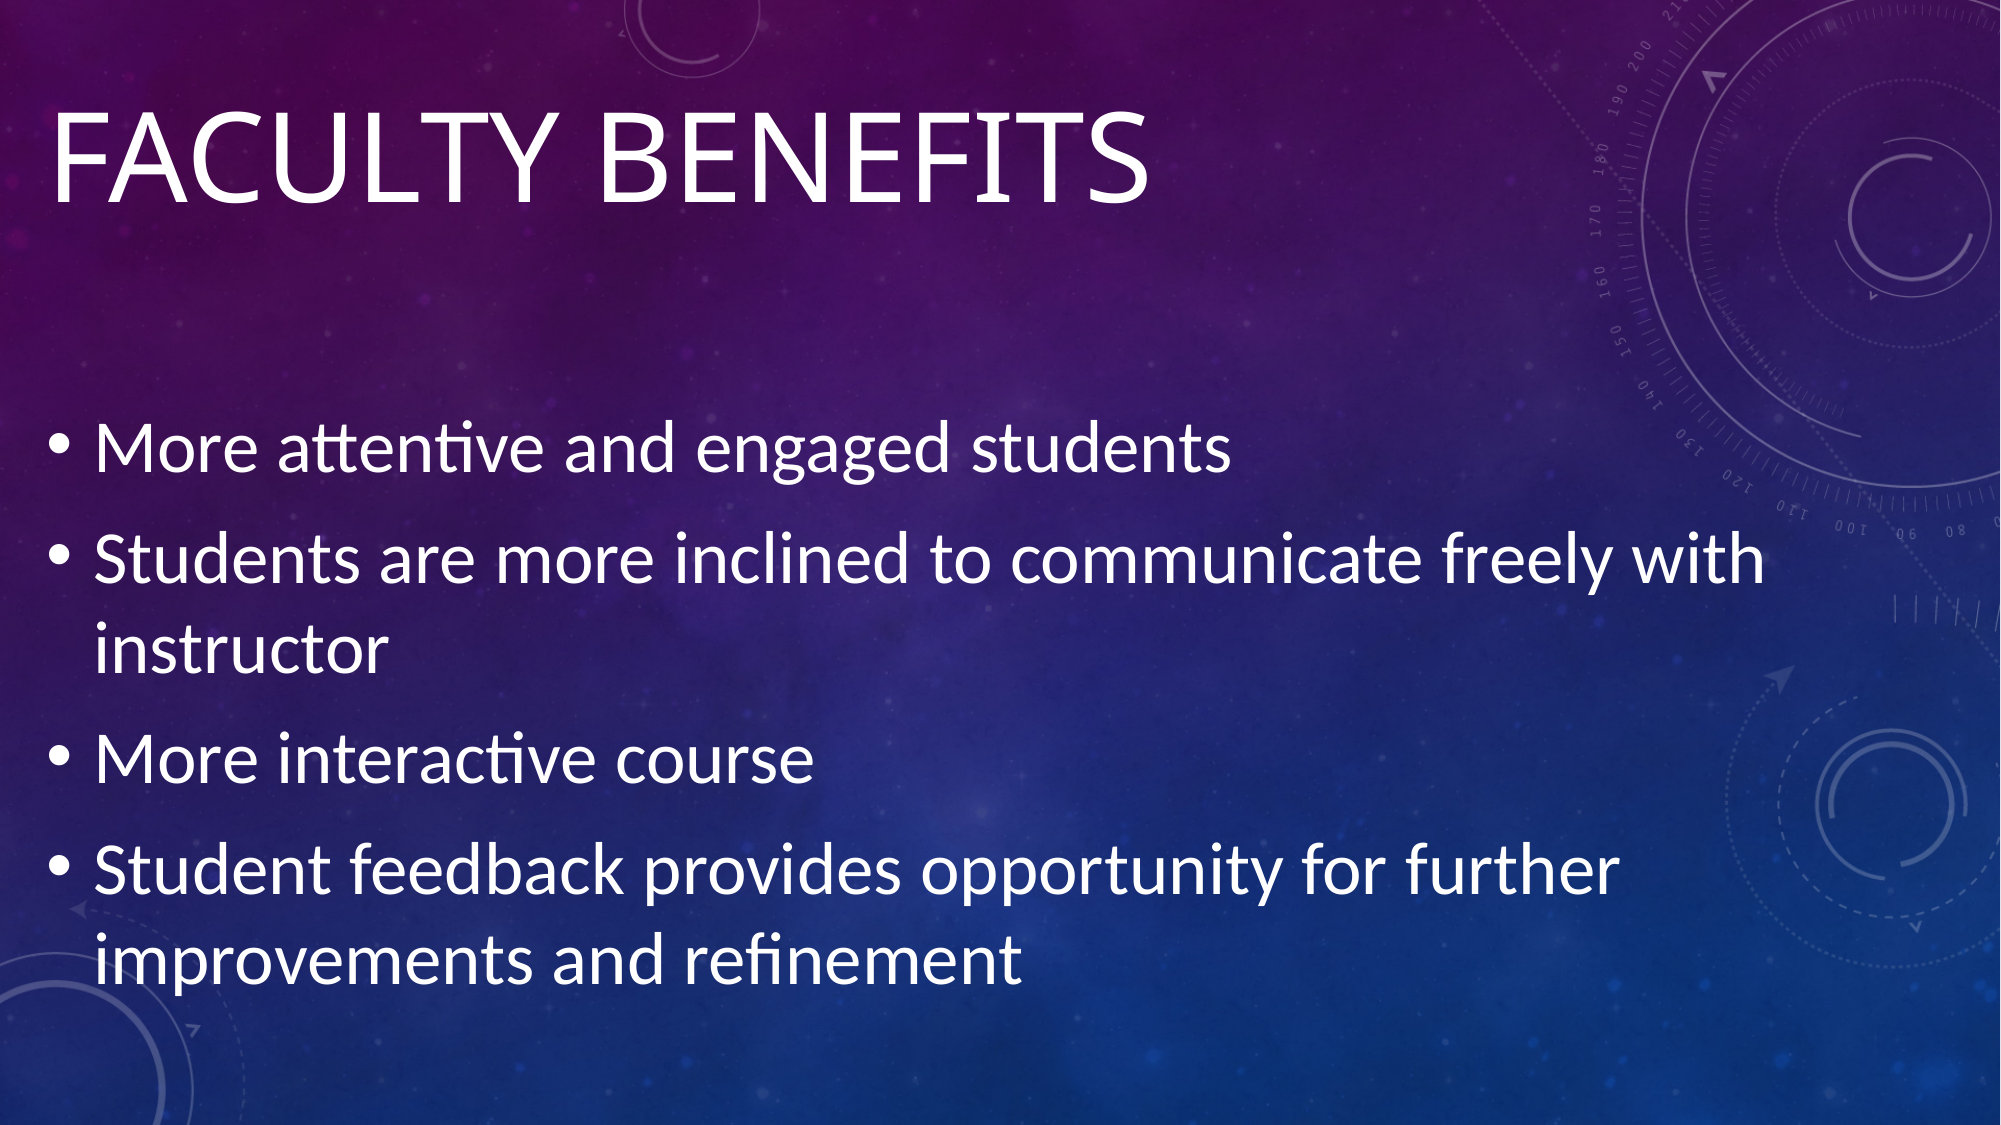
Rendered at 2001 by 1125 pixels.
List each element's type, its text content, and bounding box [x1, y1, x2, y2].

picture [0, 0, 2001, 1125]
list More attentive and engaged students Students are more inclined to communicate freely with instructor More interactive course Student feedback provides opportunity for further improvements and refinement [31, 272, 2000, 1125]
title Faculty Benefits [31, 33, 1694, 272]
